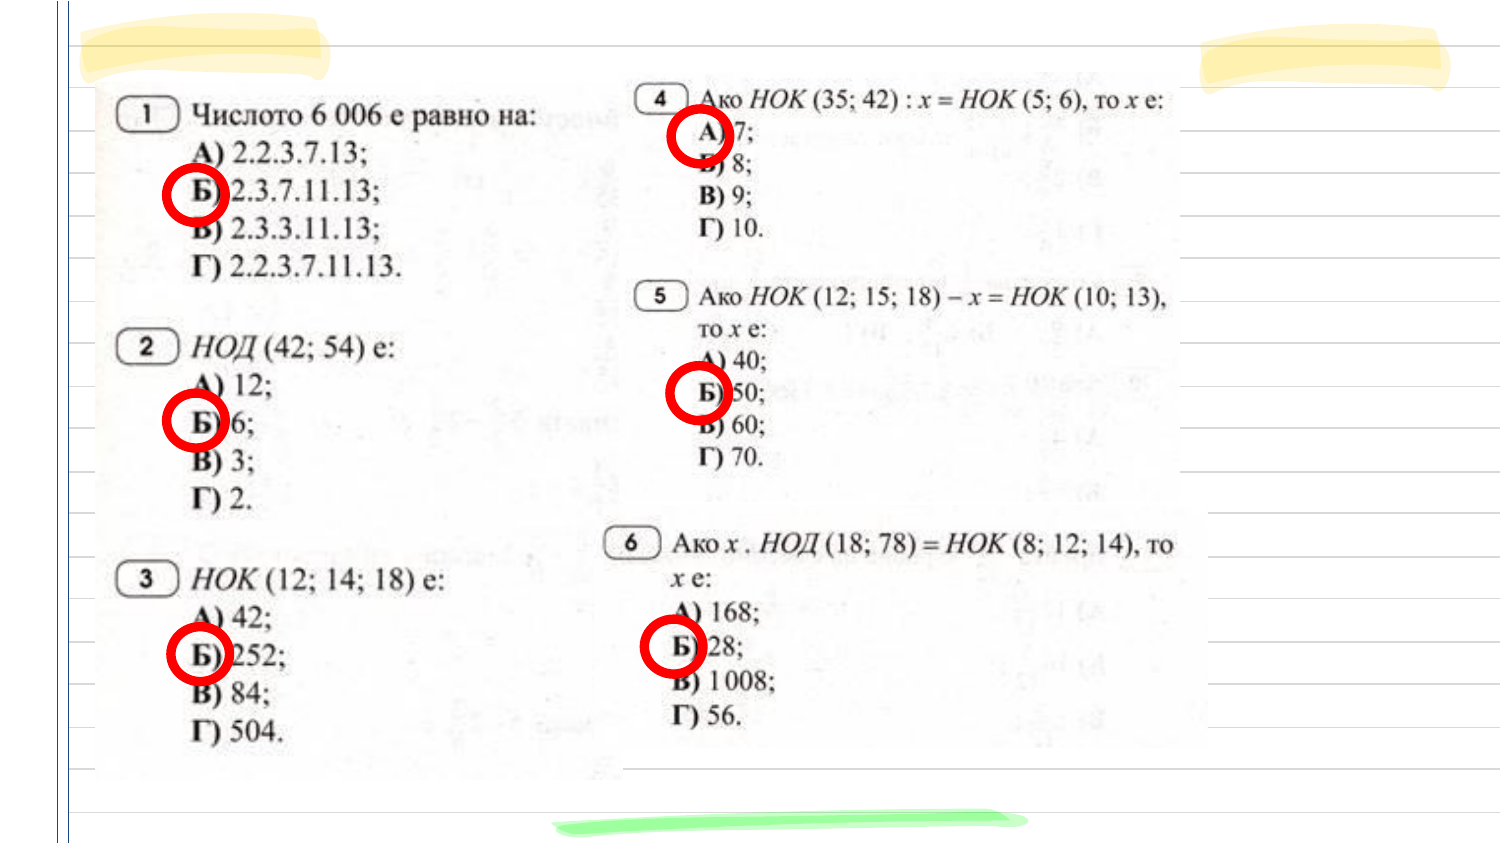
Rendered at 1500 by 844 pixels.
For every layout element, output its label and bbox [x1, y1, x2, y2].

picture [95, 71, 1208, 781]
text_box [75, 2, 332, 100]
text_box [1195, 13, 1452, 111]
text_box [543, 808, 1030, 838]
